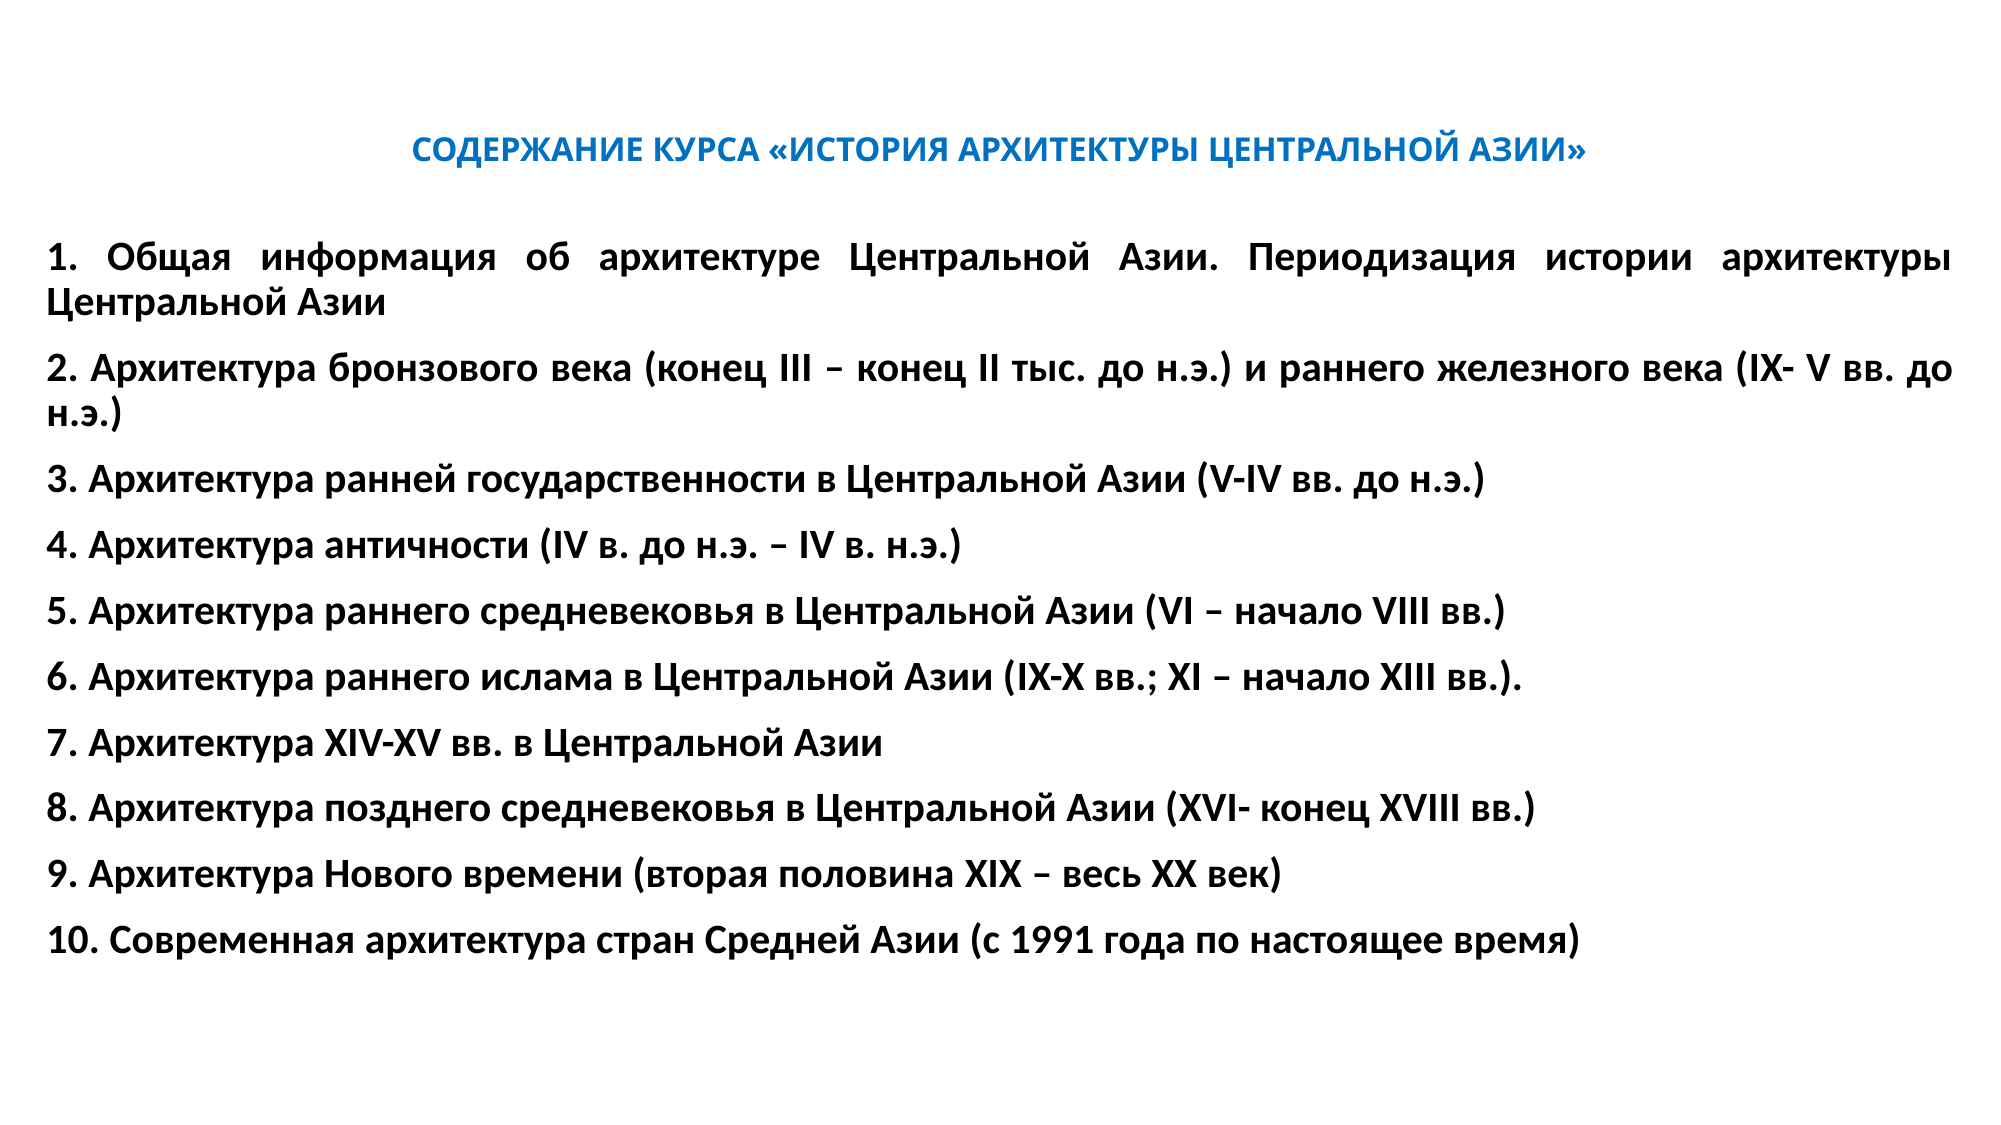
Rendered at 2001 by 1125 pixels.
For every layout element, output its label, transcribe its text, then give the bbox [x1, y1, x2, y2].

subtitle 1. Общая информация об архитектуре Центральной Азии. Периодизация истории архитектуры Центральной Азии 2. Архитектура бронзового века (конец III – конец II тыс. до н.э.) и раннего железного века (IX- V вв. до н.э.) 3. Архитектура ранней государственности в Центральной Азии (V-IV вв. до н.э.) 4. Архитектура античности (IV в. до н.э. – IV в. н.э.) 5. Архитектура раннего средневековья в Центральной Азии (VI – начало VIII вв.) 6. Архитектура раннего ислама в Центральной Азии (IX-X вв.; XI – начало XIII вв.). 7. Архитектура XIV-XV вв. в Центральной Азии 8. Архитектура позднего средневековья в Центральной Азии (XVI- конец XVIII вв.) 9. Архитектура Нового времени (вторая половина XIX – весь XX век) 10. Современная архитектура стран Средней Азии (с 1991 года по настоящее время) [31, 158, 1969, 1104]
title СОДЕРЖАНИЕ КУРСА «ИСТОРИЯ АРХИТЕКТУРЫ ЦЕНТРАЛЬНОЙ АЗИИ» [77, 41, 1922, 158]
